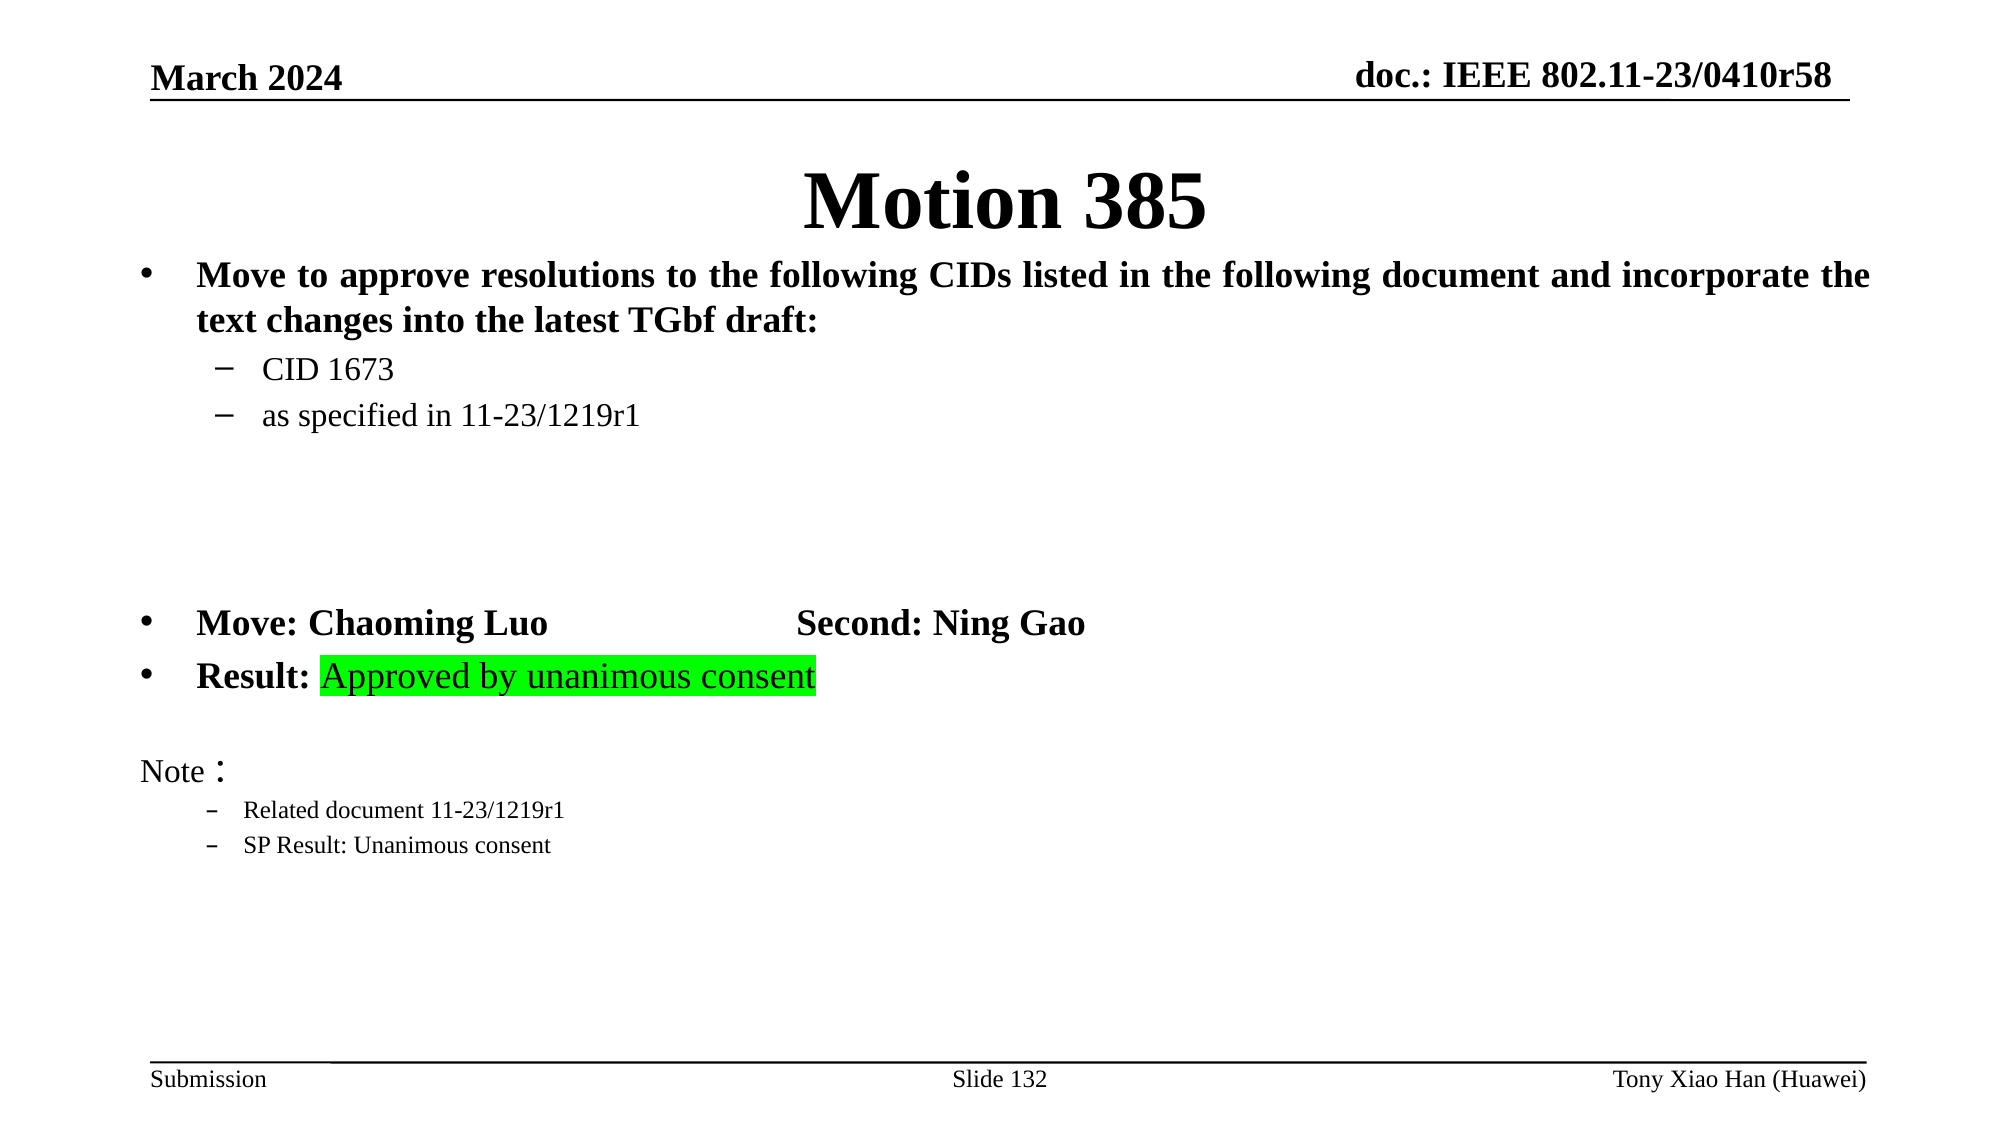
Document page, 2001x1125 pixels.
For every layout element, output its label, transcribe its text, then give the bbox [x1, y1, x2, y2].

text_box Motion 385 [368, 137, 1644, 212]
text_box Move to approve resolutions to the following CIDs listed in the following document and incorporate the text changes into the latest TGbf draft: CID 1673 as specified in 11-23/1219r1 Move: Chaoming Luo Second: Ning Gao Result: Approved by unanimous consent Note： Related document 11-23/1219r1 SP Result: Unanimous consent [125, 212, 1888, 900]
